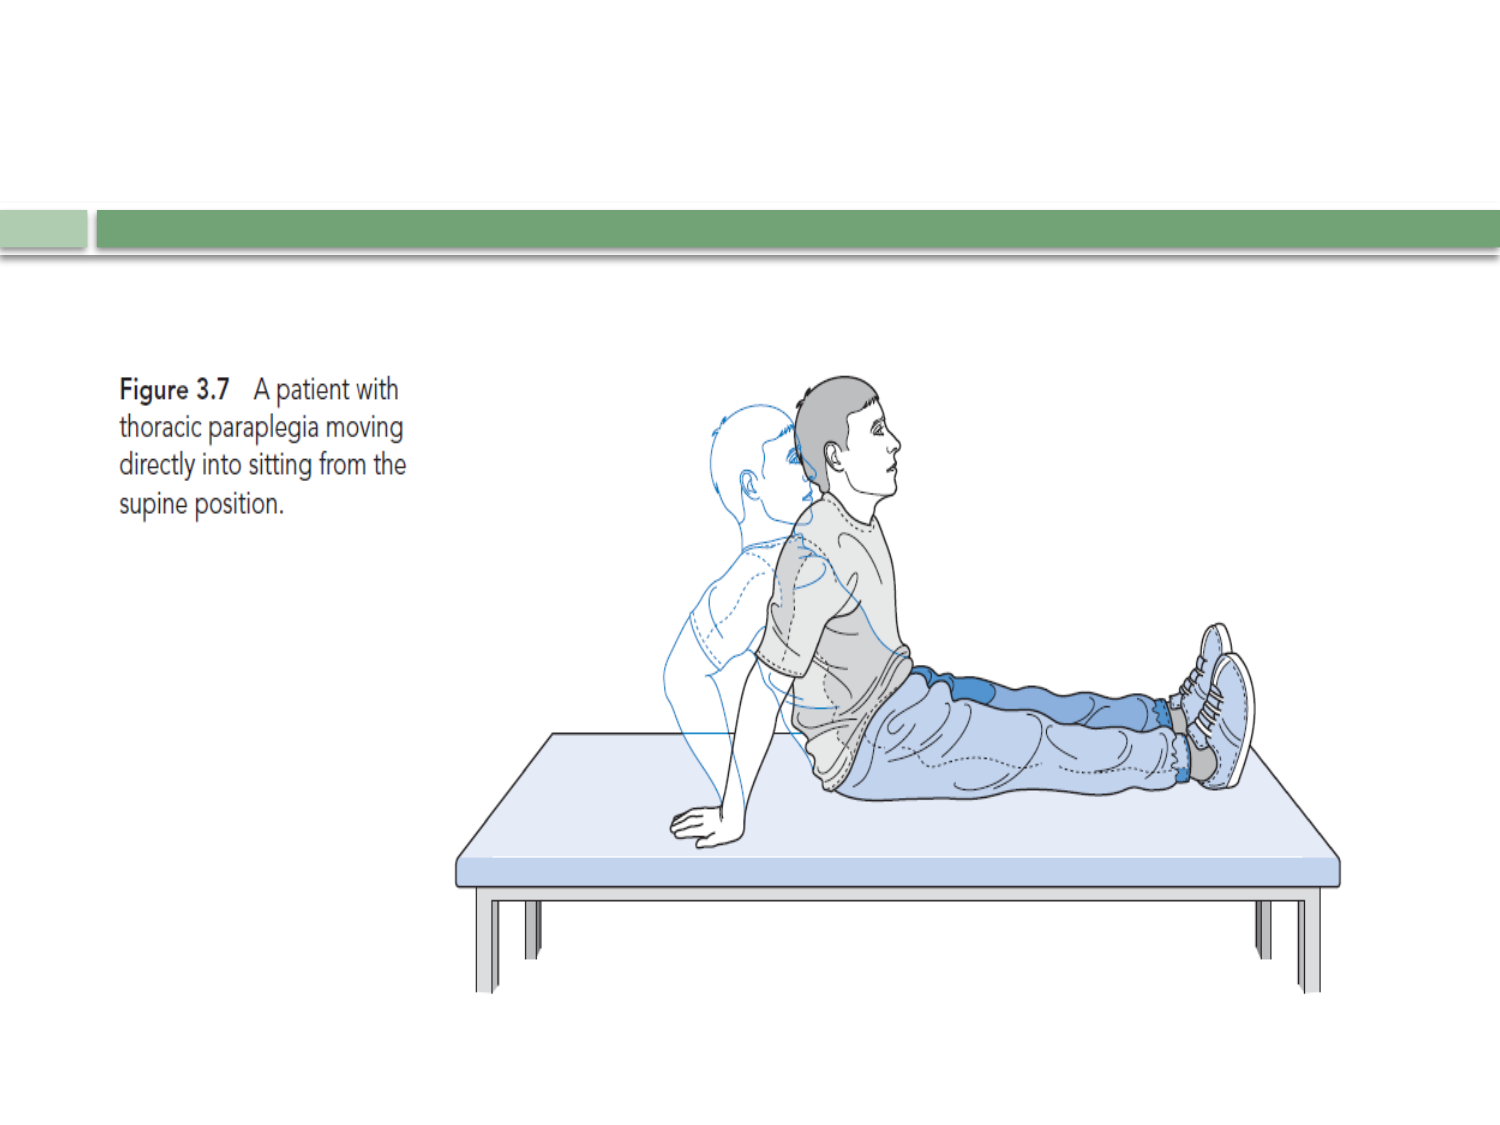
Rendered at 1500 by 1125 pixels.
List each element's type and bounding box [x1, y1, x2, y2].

picture [87, 337, 1388, 1016]
